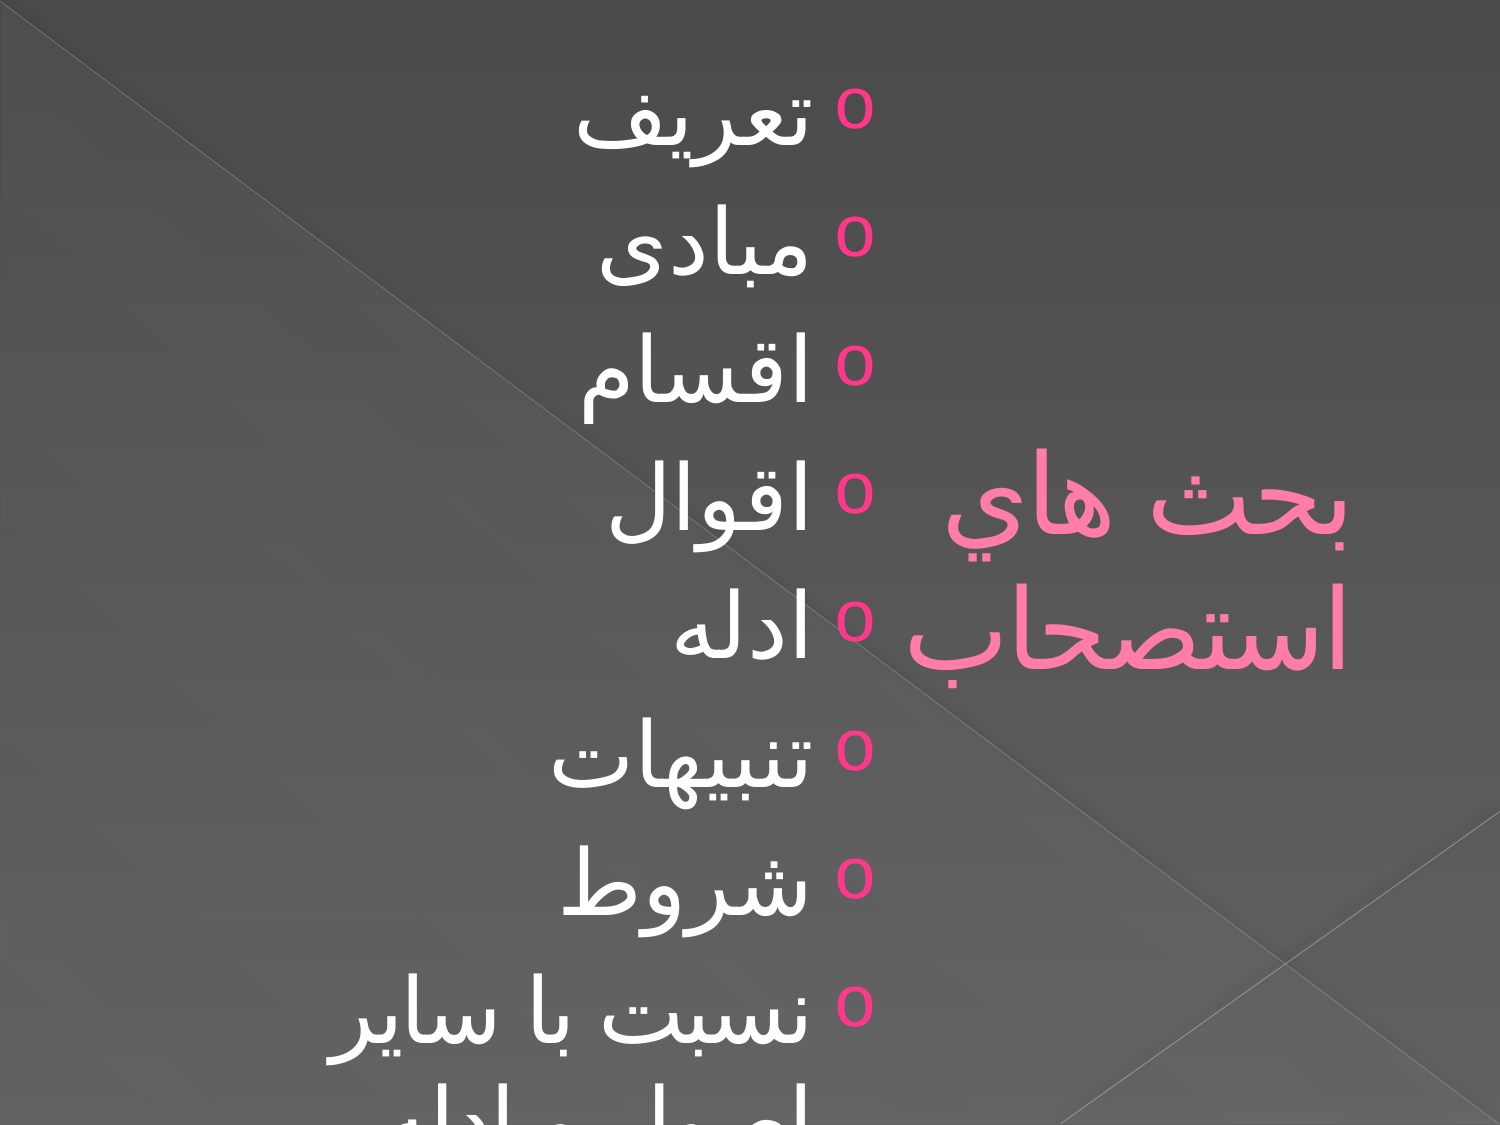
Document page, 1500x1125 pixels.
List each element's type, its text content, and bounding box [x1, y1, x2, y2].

list تعريف مبادی اقسام اقوال ادله تنبیهات شروط نسبت با سایر اصول و ادله [128, 46, 903, 1090]
title بحث هاي استصحاب [903, 492, 1449, 622]
